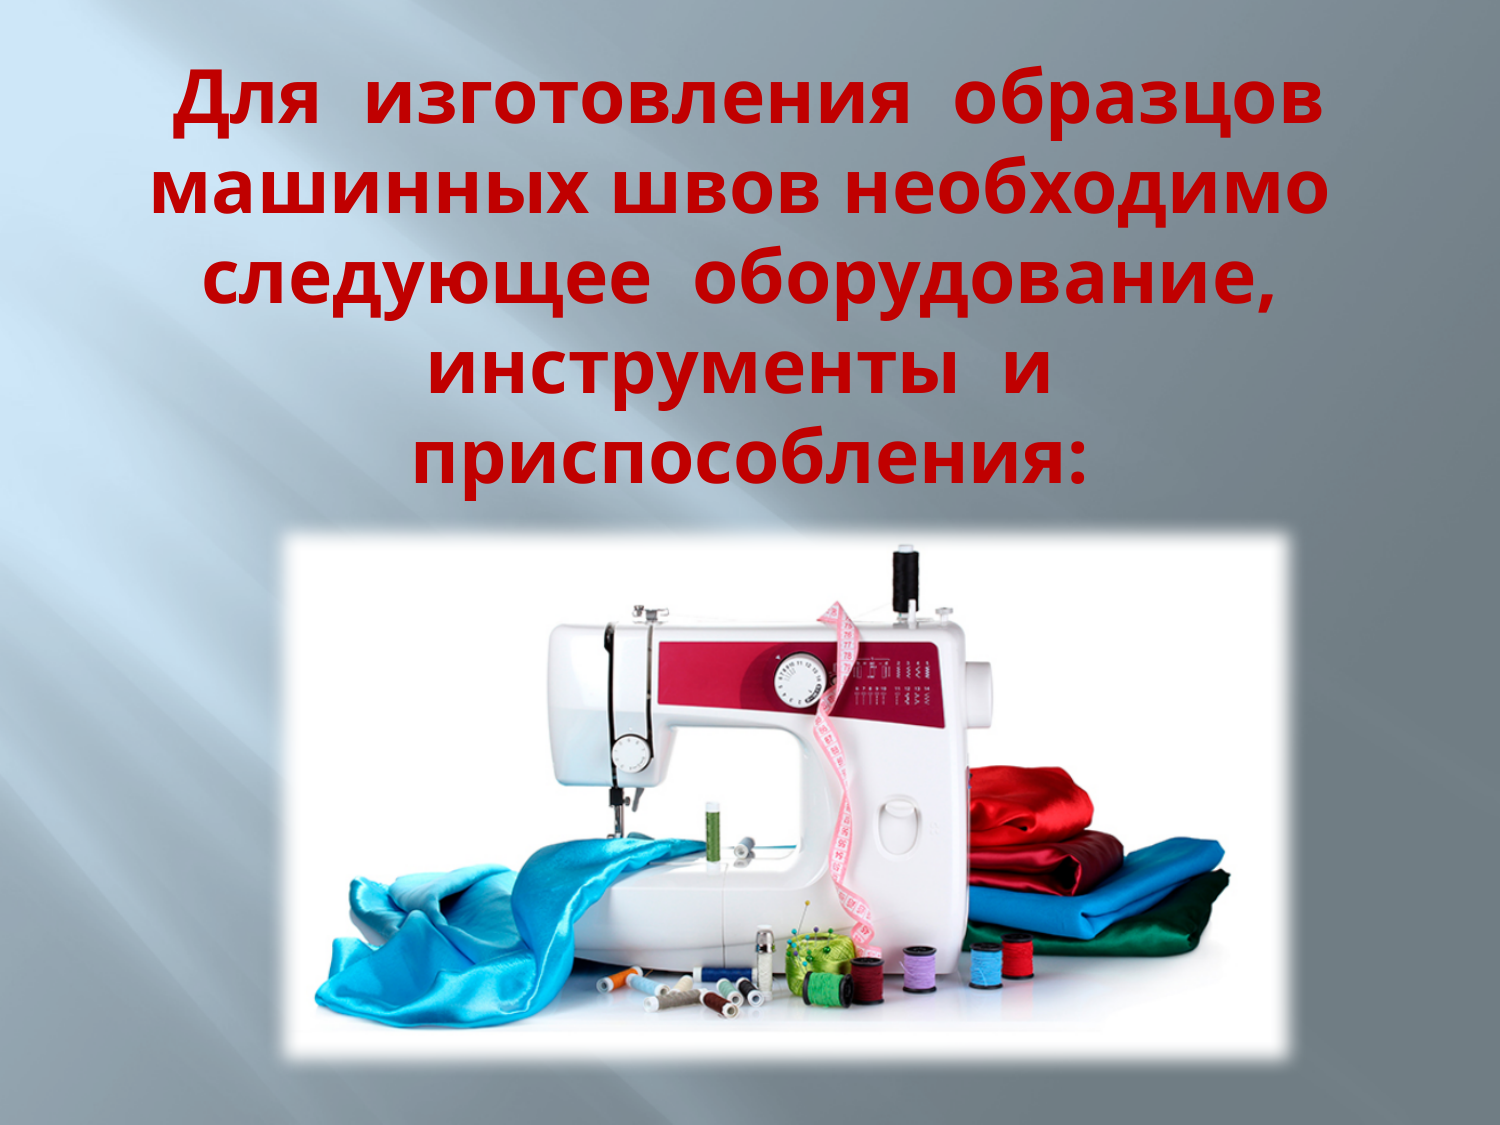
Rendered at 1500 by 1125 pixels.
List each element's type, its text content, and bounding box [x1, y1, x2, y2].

title Для изготовления образцов машинных швов необходимо следующее оборудование, инструменты и приспособления: [75, 137, 1425, 409]
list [265, 514, 1306, 1078]
